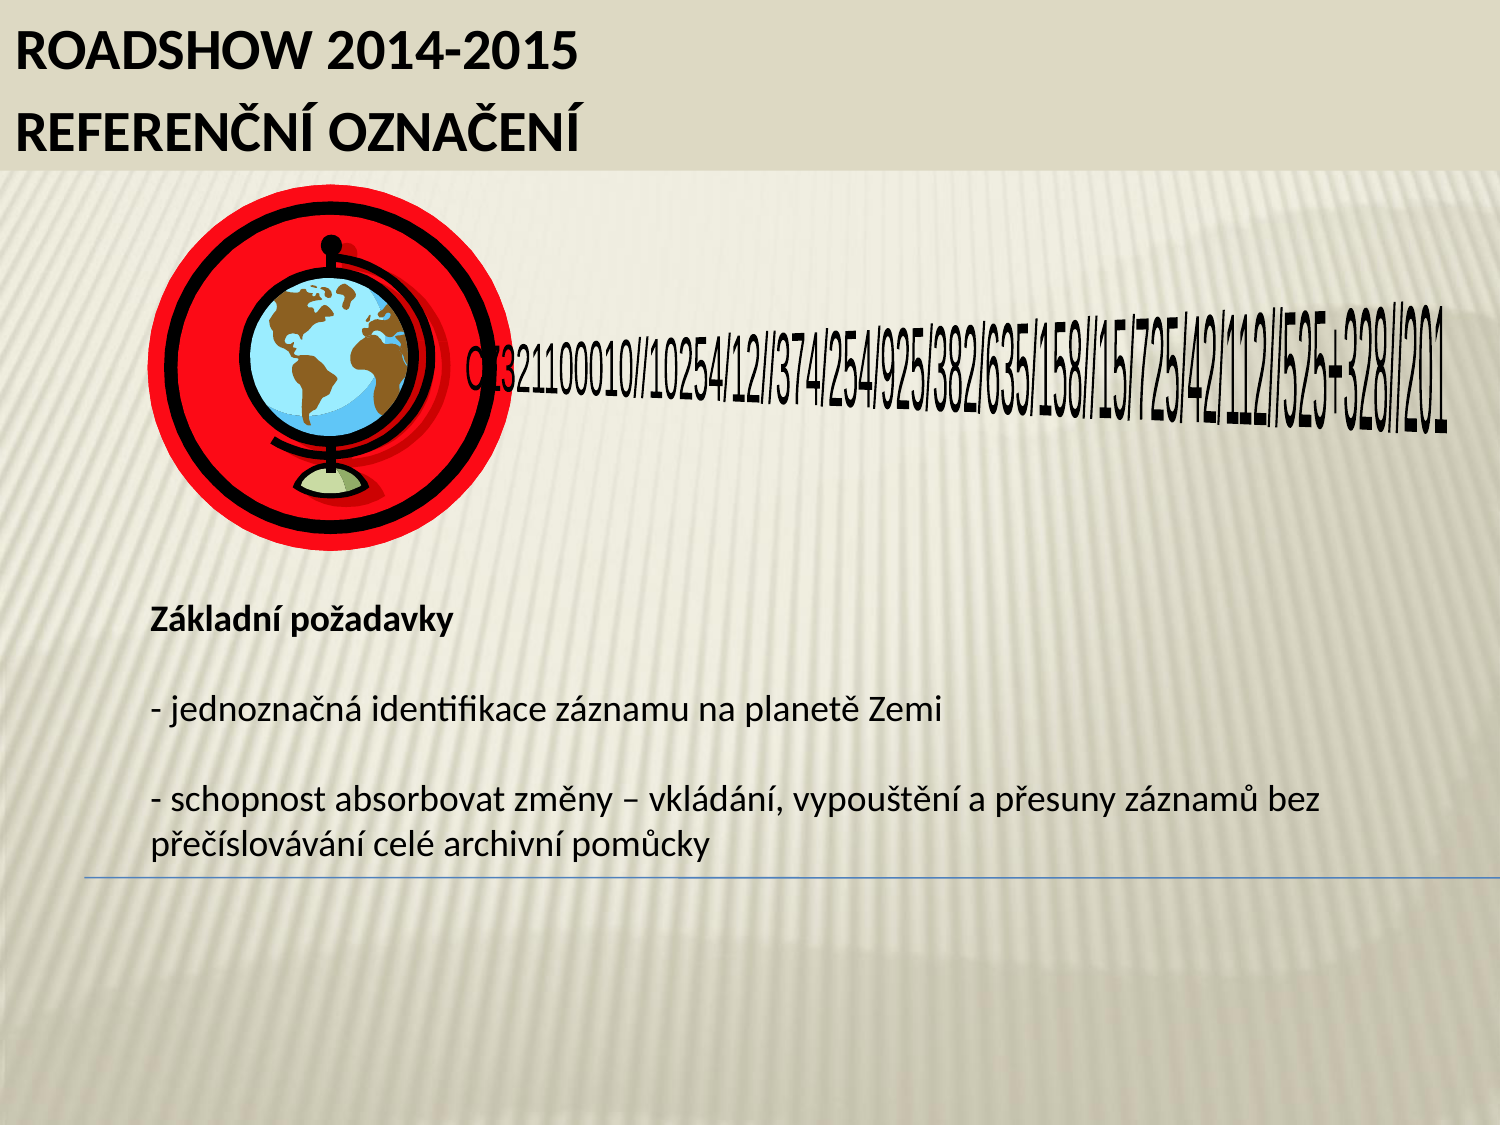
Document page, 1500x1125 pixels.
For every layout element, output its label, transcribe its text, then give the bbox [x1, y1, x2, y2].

text_box Základní požadavky - jednoznačná identifikace záznamu na planetě Zemi - schopnost absorbovat změny – vkládání, vypouštění a přesuny záznamů bez přečíslovávání celé archivní pomůcky [135, 586, 1447, 871]
picture [0, 171, 1500, 1125]
subtitle ROADSHOW 2014-2015 REFERENČNÍ OZNAČENÍ [0, 0, 1500, 171]
